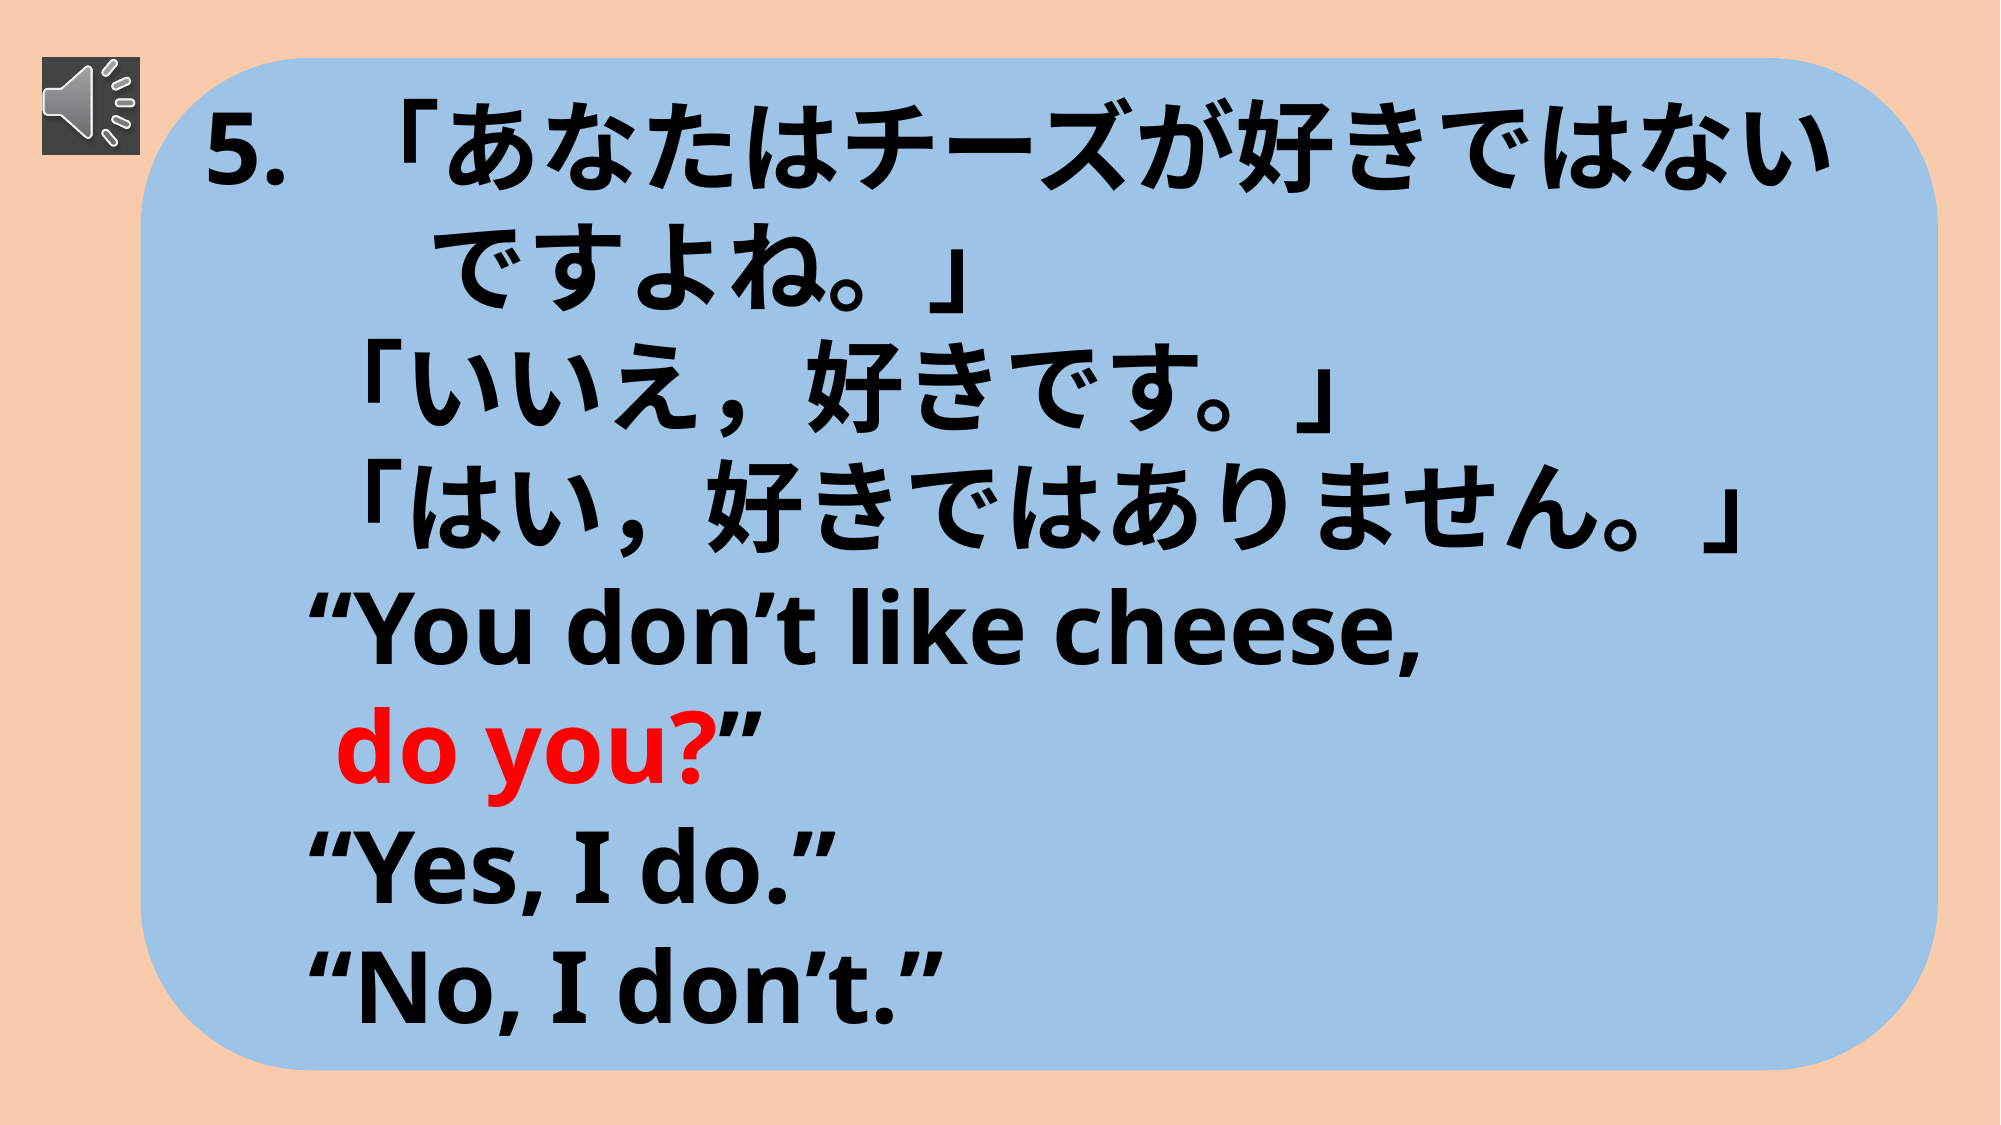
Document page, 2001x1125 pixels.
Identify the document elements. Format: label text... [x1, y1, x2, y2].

text_box 5. 「あなたはチーズが好きではない ですよね。」 「いいえ，好きです。」 「はい，好きではありません。」 “You don’t like cheese, do you?” “Yes, I do.” “No, I don’t.” [139, 56, 1939, 1072]
picture [41, 56, 142, 156]
